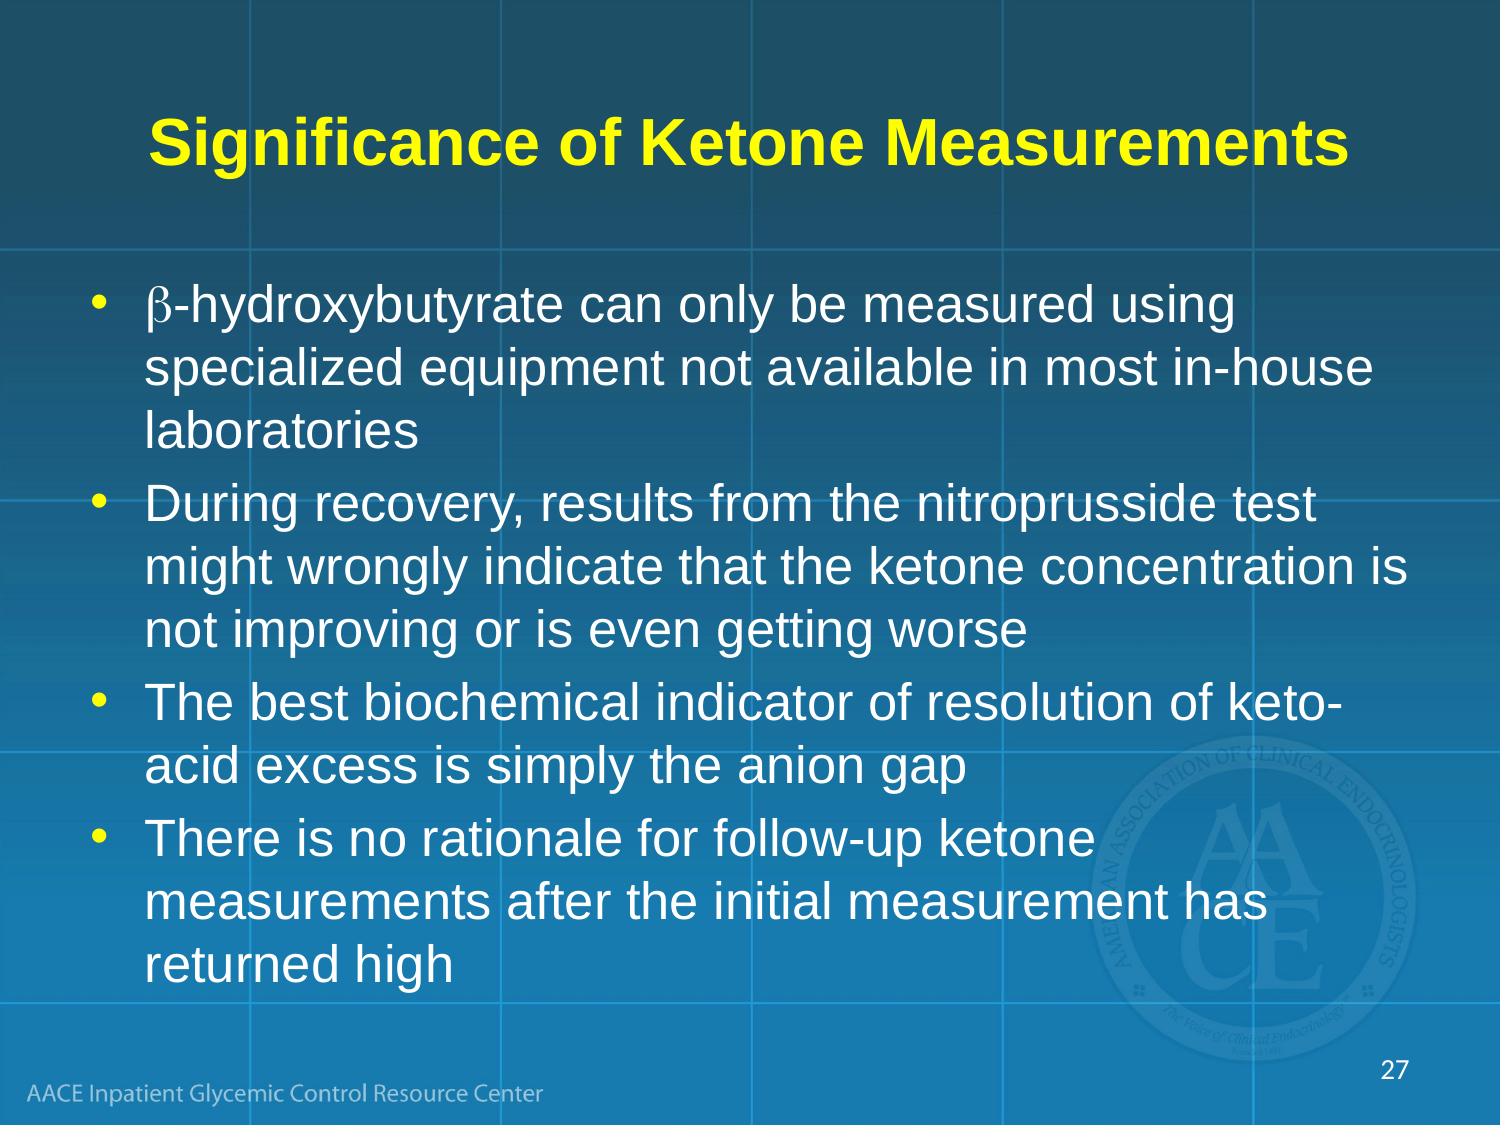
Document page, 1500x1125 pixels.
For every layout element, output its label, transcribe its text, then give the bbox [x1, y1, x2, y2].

picture [0, 0, 1500, 1125]
slide_number 27 [1074, 1042, 1426, 1103]
list -hydroxybutyrate can only be measured using specialized equipment not available in most in-house laboratories During recovery, results from the nitroprusside test might wrongly indicate that the ketone concentration is not improving or is even getting worse The best biochemical indicator of resolution of keto-acid excess is simply the anion gap There is no rationale for follow-up ketone measurements after the initial measurement has returned high [75, 262, 1425, 1005]
title Significance of Ketone Measurements [75, 45, 1425, 233]
